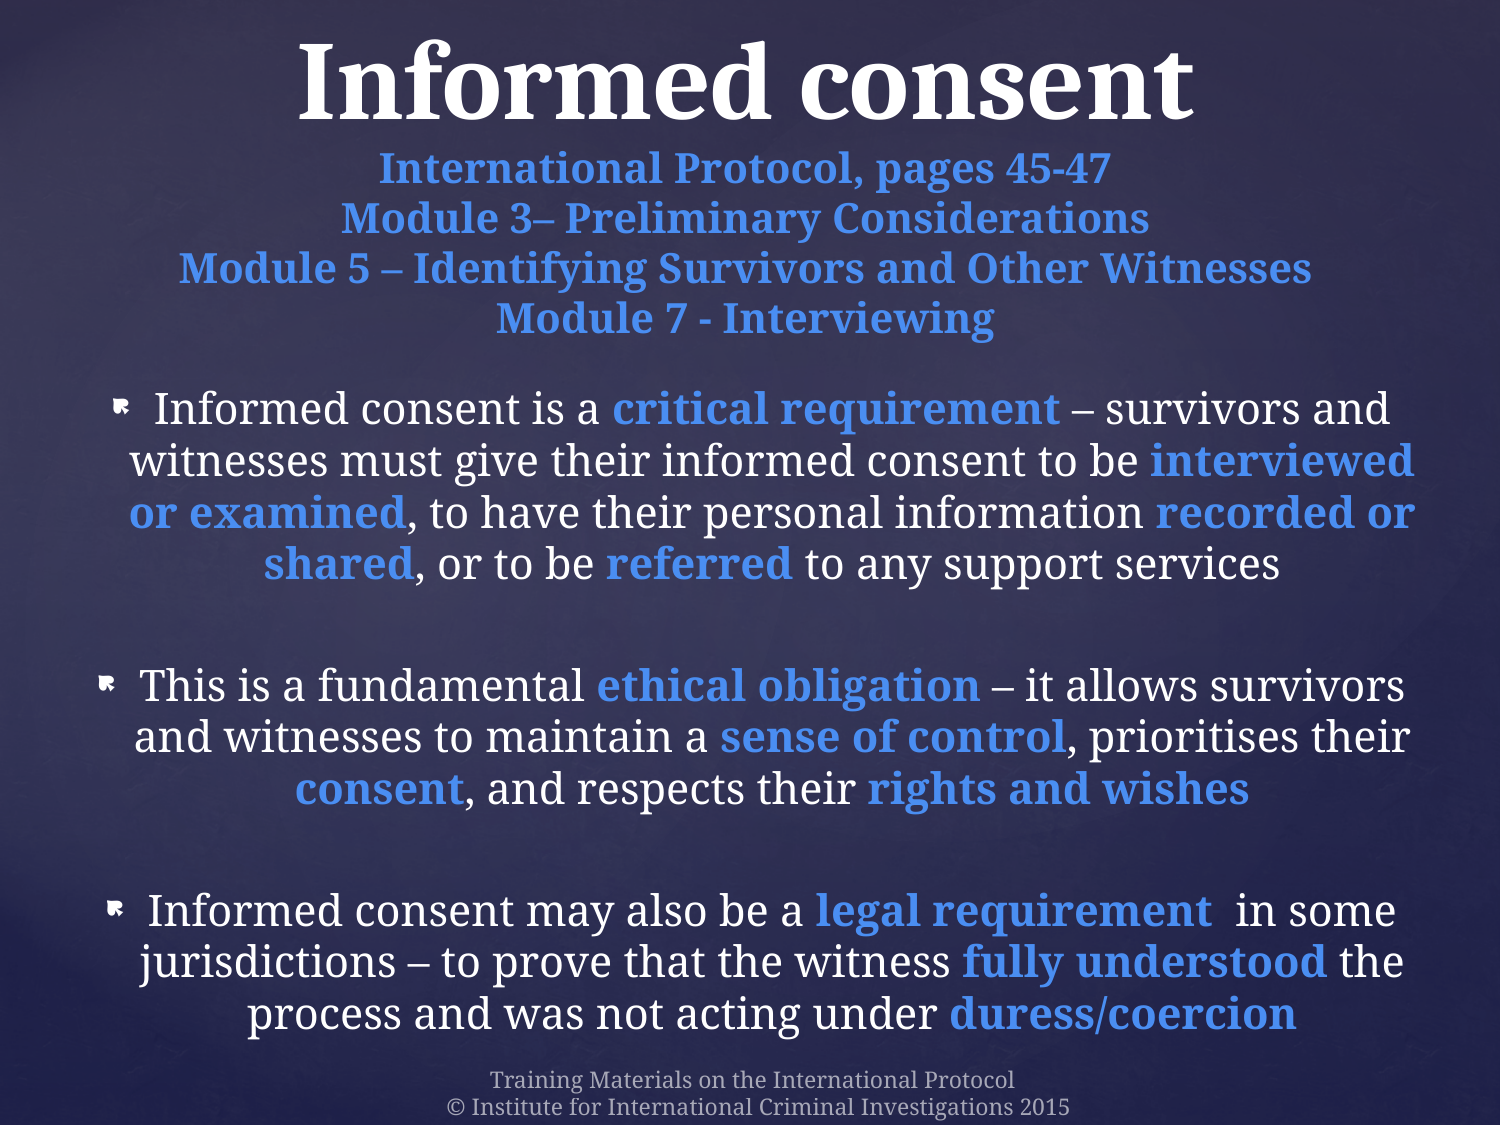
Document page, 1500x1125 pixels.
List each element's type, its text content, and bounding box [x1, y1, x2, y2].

list Informed consent is a critical requirement – survivors and witnesses must give their informed consent to be interviewed or examined, to have their personal information recorded or shared, or to be referred to any support services This is a fundamental ethical obligation – it allows survivors and witnesses to maintain a sense of control, prioritises their consent, and respects their rights and wishes Informed consent may also be a legal requirement in some jurisdictions – to prove that the witness fully understood the process and was not acting under duress/coercion [64, 361, 1436, 1058]
footer Training Materials on the International Protocol © Institute for International Criminal Investigations 2015 [383, 1057, 1134, 1118]
title Informed consent International Protocol, pages 45-47 Module 3– Preliminary Considerations Module 5 – Identifying Survivors and Other Witnesses Module 7 - Interviewing [76, 106, 1412, 350]
